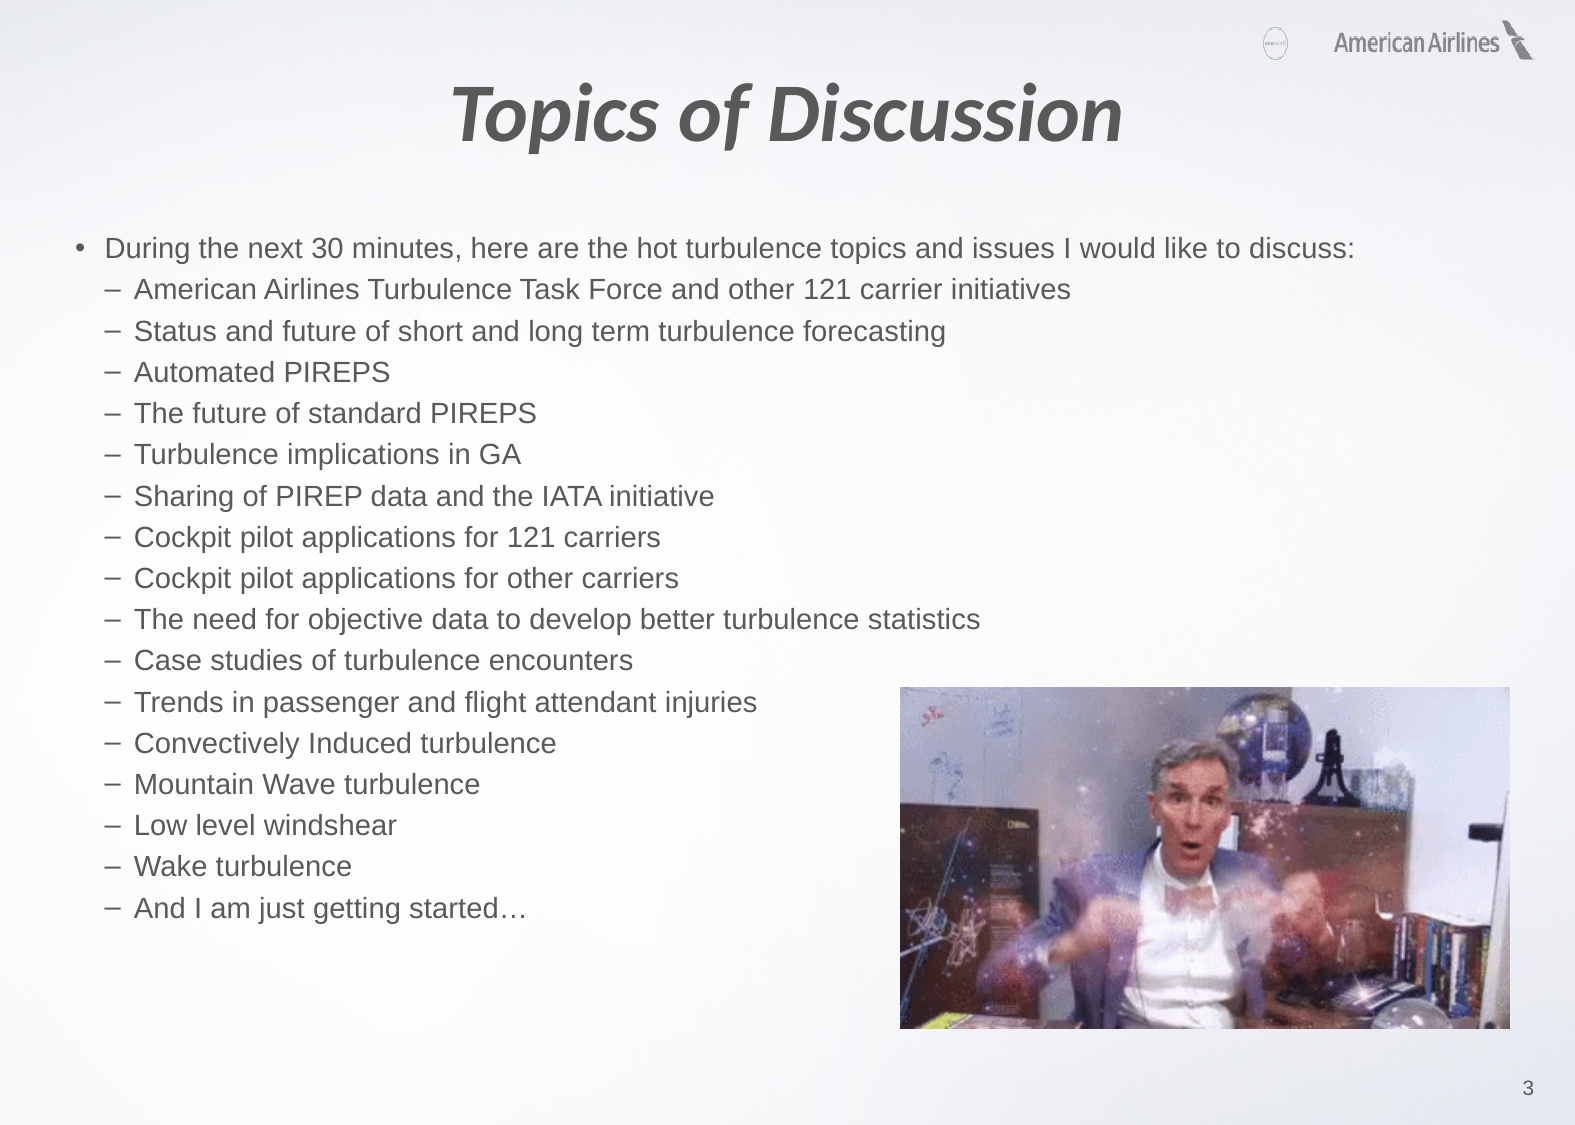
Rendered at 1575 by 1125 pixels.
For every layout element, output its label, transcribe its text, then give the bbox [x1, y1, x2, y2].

list During the next 30 minutes, here are the hot turbulence topics and issues I would like to discuss: American Airlines Turbulence Task Force and other 121 carrier initiatives Status and future of short and long term turbulence forecasting Automated PIREPS The future of standard PIREPS Turbulence implications in GA Sharing of PIREP data and the IATA initiative Cockpit pilot applications for 121 carriers Cockpit pilot applications for other carriers The need for objective data to develop better turbulence statistics Case studies of turbulence encounters Trends in passenger and flight attendant injuries Convectively Induced turbulence Mountain Wave turbulence Low level windshear Wake turbulence And I am just getting started… [75, 229, 1500, 1038]
picture [0, 0, 1575, 1125]
title Topics of Discussion [75, 70, 1500, 195]
